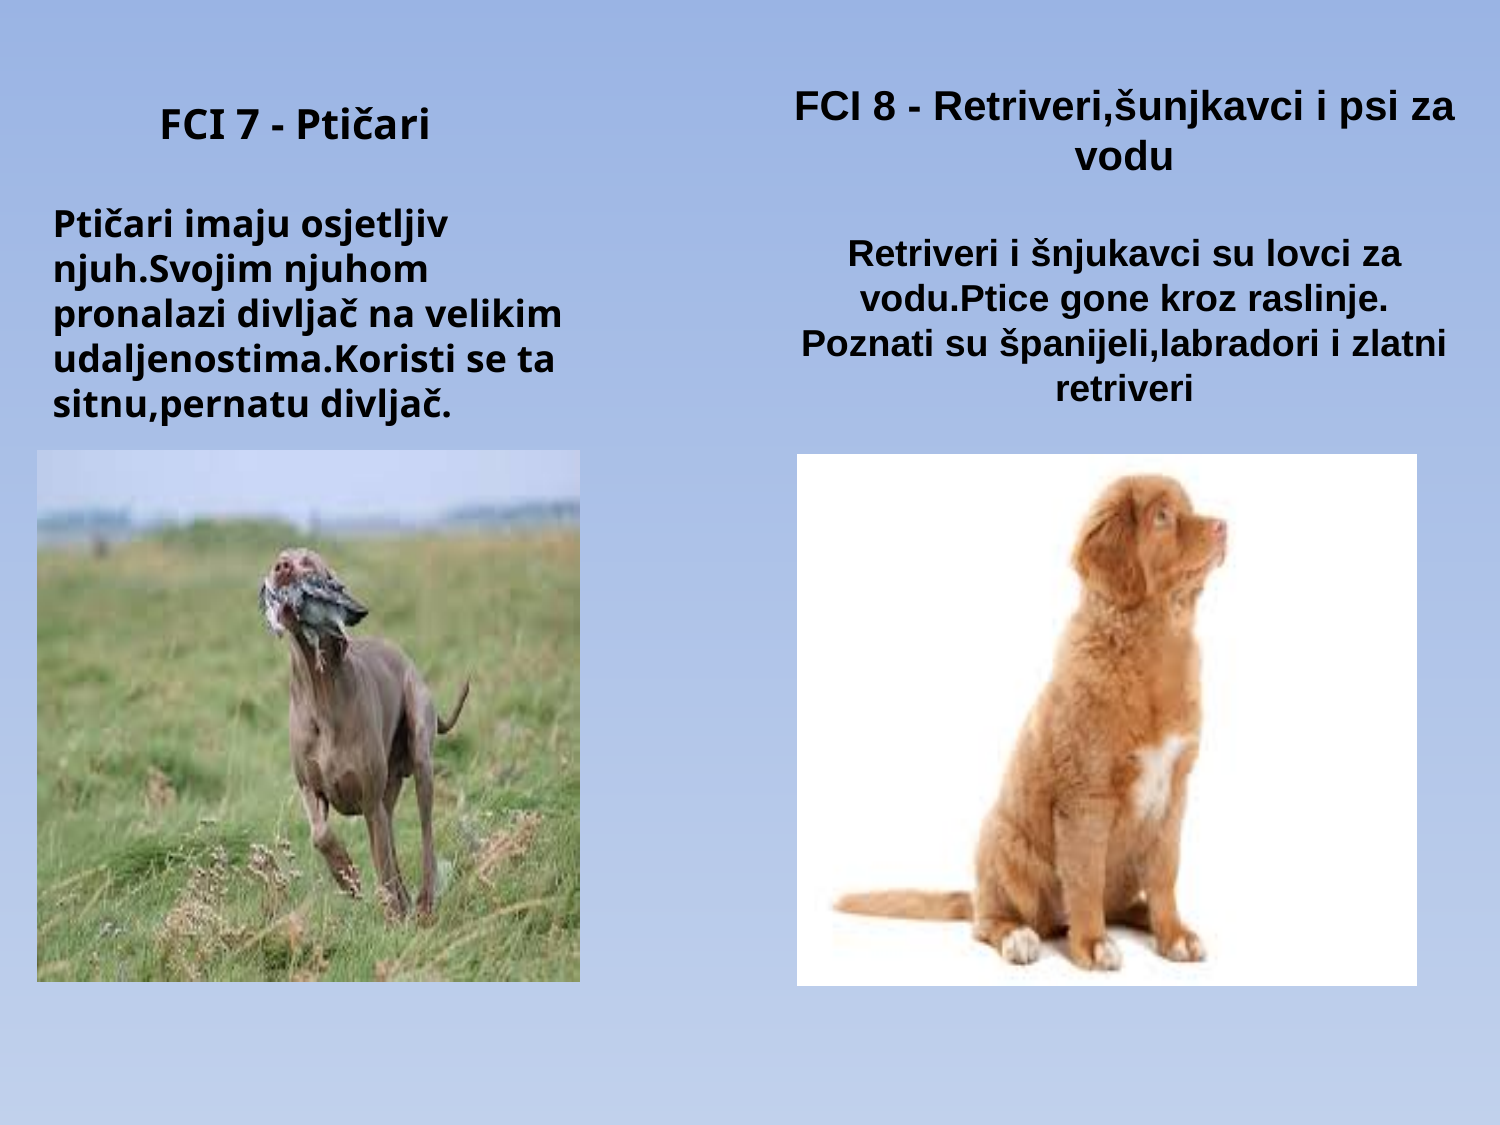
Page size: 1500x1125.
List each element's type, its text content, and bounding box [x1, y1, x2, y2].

title FCI 8 - Retriveri,šunjkavci i psi za vodu Retriveri i šnjukavci su lovci za vodu.Ptice gone kroz raslinje. Poznati su španijeli,labradori i zlatni retriveri [774, 0, 1475, 513]
picture [37, 449, 581, 982]
picture [796, 453, 1417, 986]
list FCI 7 - Ptičari Ptičari imaju osjetljiv njuh.Svojim njuhom pronalazi divljač na velikim udaljenostima.Koristi se ta sitnu,pernatu divljač. [37, 90, 624, 940]
